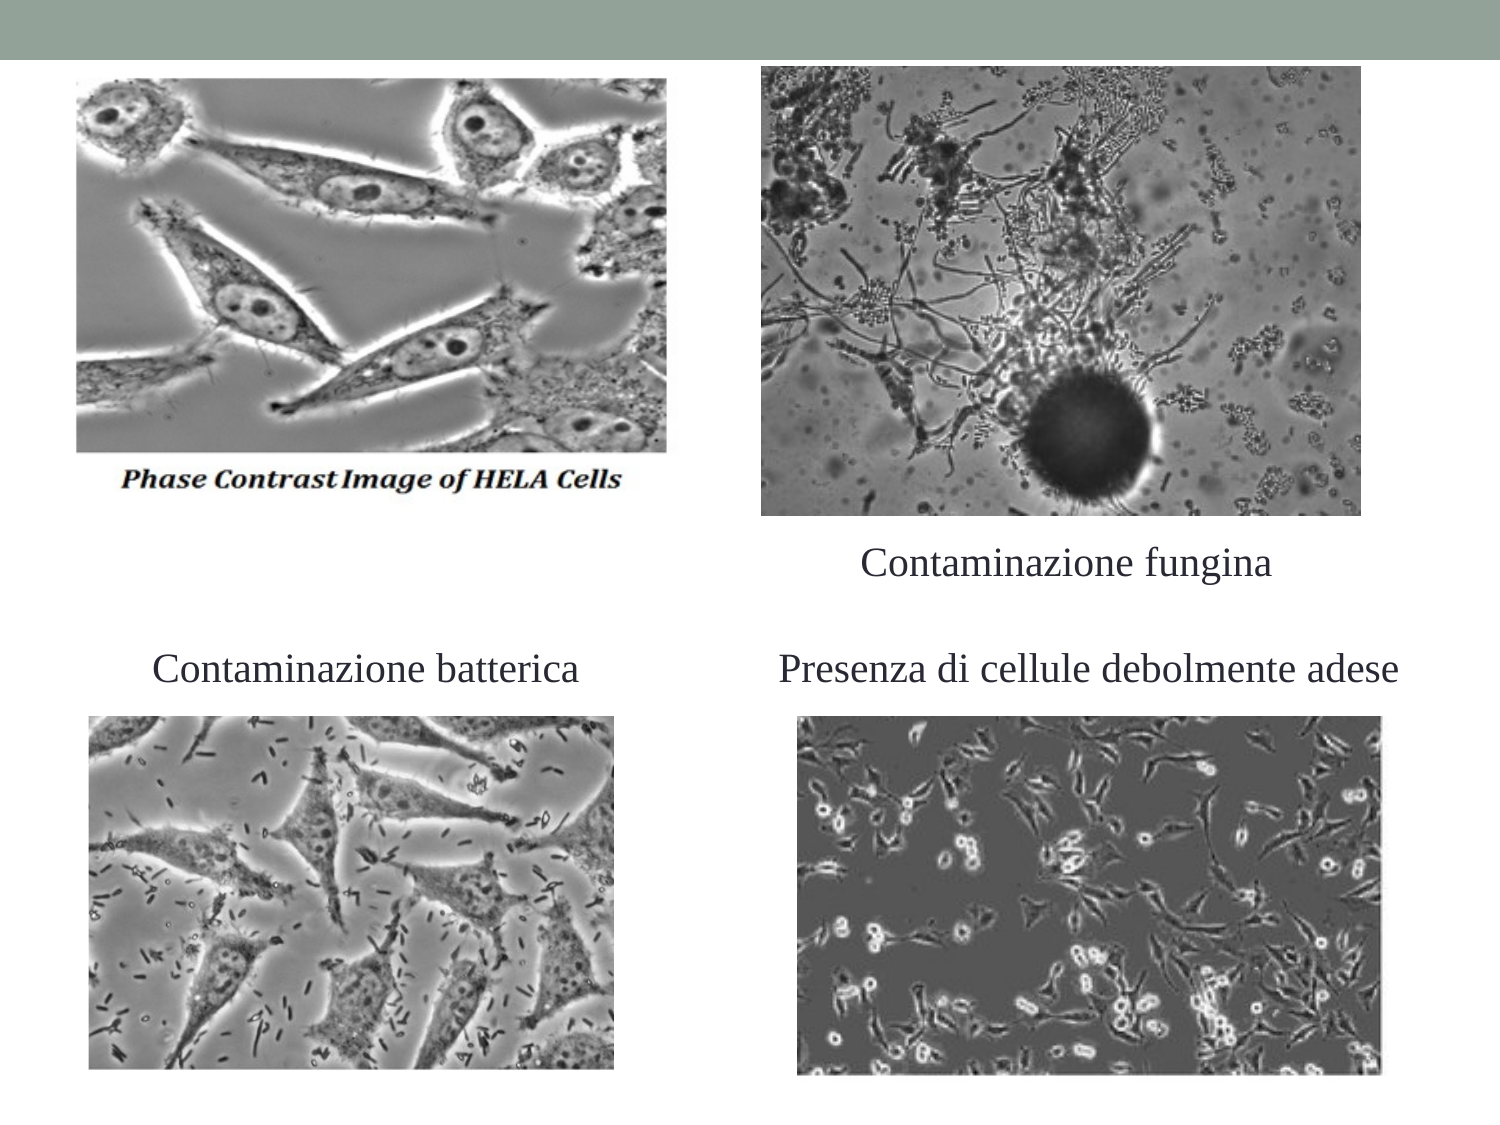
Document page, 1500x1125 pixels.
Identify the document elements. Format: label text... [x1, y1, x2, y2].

text_box Presenza di cellule debolmente adese [763, 633, 1416, 699]
text_box Contaminazione fungina [845, 527, 1288, 592]
picture [796, 715, 1412, 1099]
text_box Contaminazione batterica [137, 633, 595, 699]
picture [761, 66, 1361, 516]
picture [64, 66, 681, 509]
picture [88, 715, 615, 1071]
